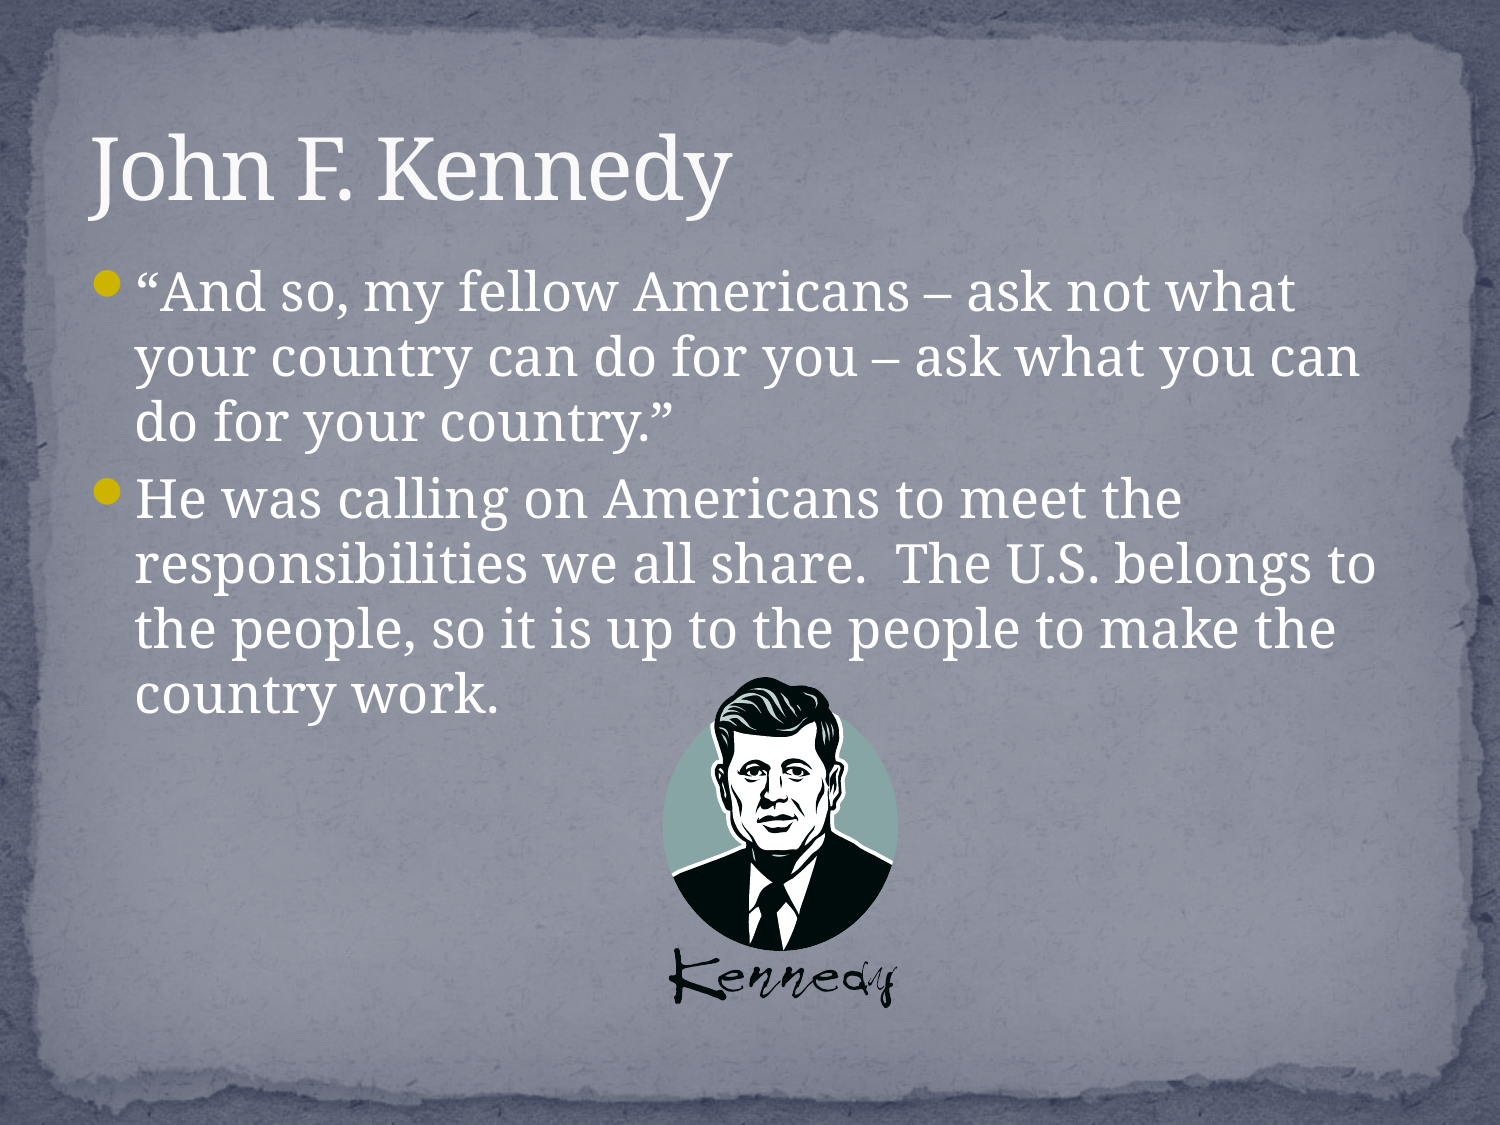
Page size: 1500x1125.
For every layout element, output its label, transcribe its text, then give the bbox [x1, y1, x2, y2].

picture [662, 674, 899, 1010]
list “And so, my fellow Americans – ask not what your country can do for you – ask what you can do for your country.” He was calling on Americans to meet the responsibilities we all share. The U.S. belongs to the people, so it is up to the people to make the country work. [75, 249, 1425, 1000]
title John F. Kennedy [74, 24, 1425, 225]
